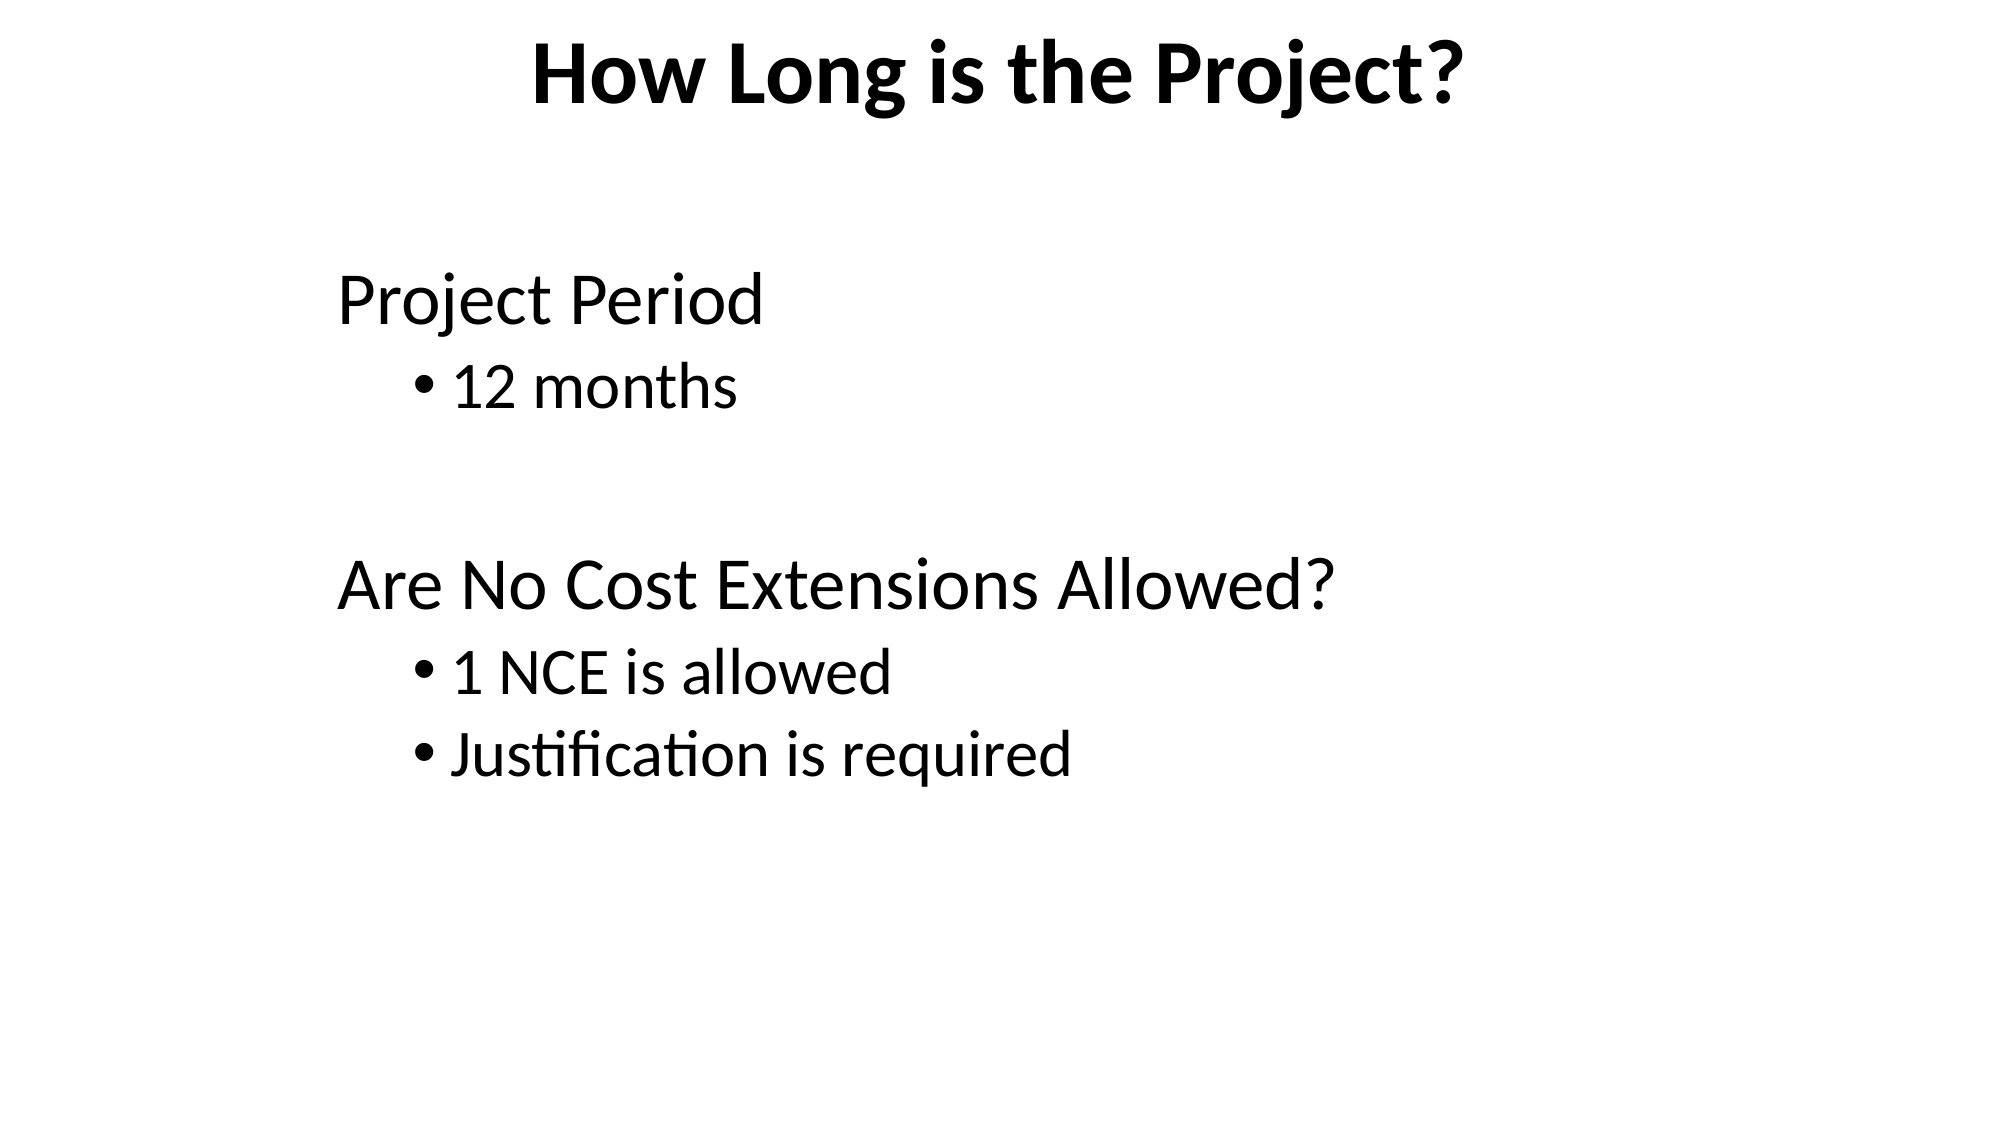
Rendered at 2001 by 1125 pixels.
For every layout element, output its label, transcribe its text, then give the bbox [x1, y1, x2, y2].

list Project Period 12 months Are No Cost Extensions Allowed? 1 NCE is allowed Justification is required [322, 252, 1737, 1059]
title How Long is the Project? [0, 0, 2000, 148]
